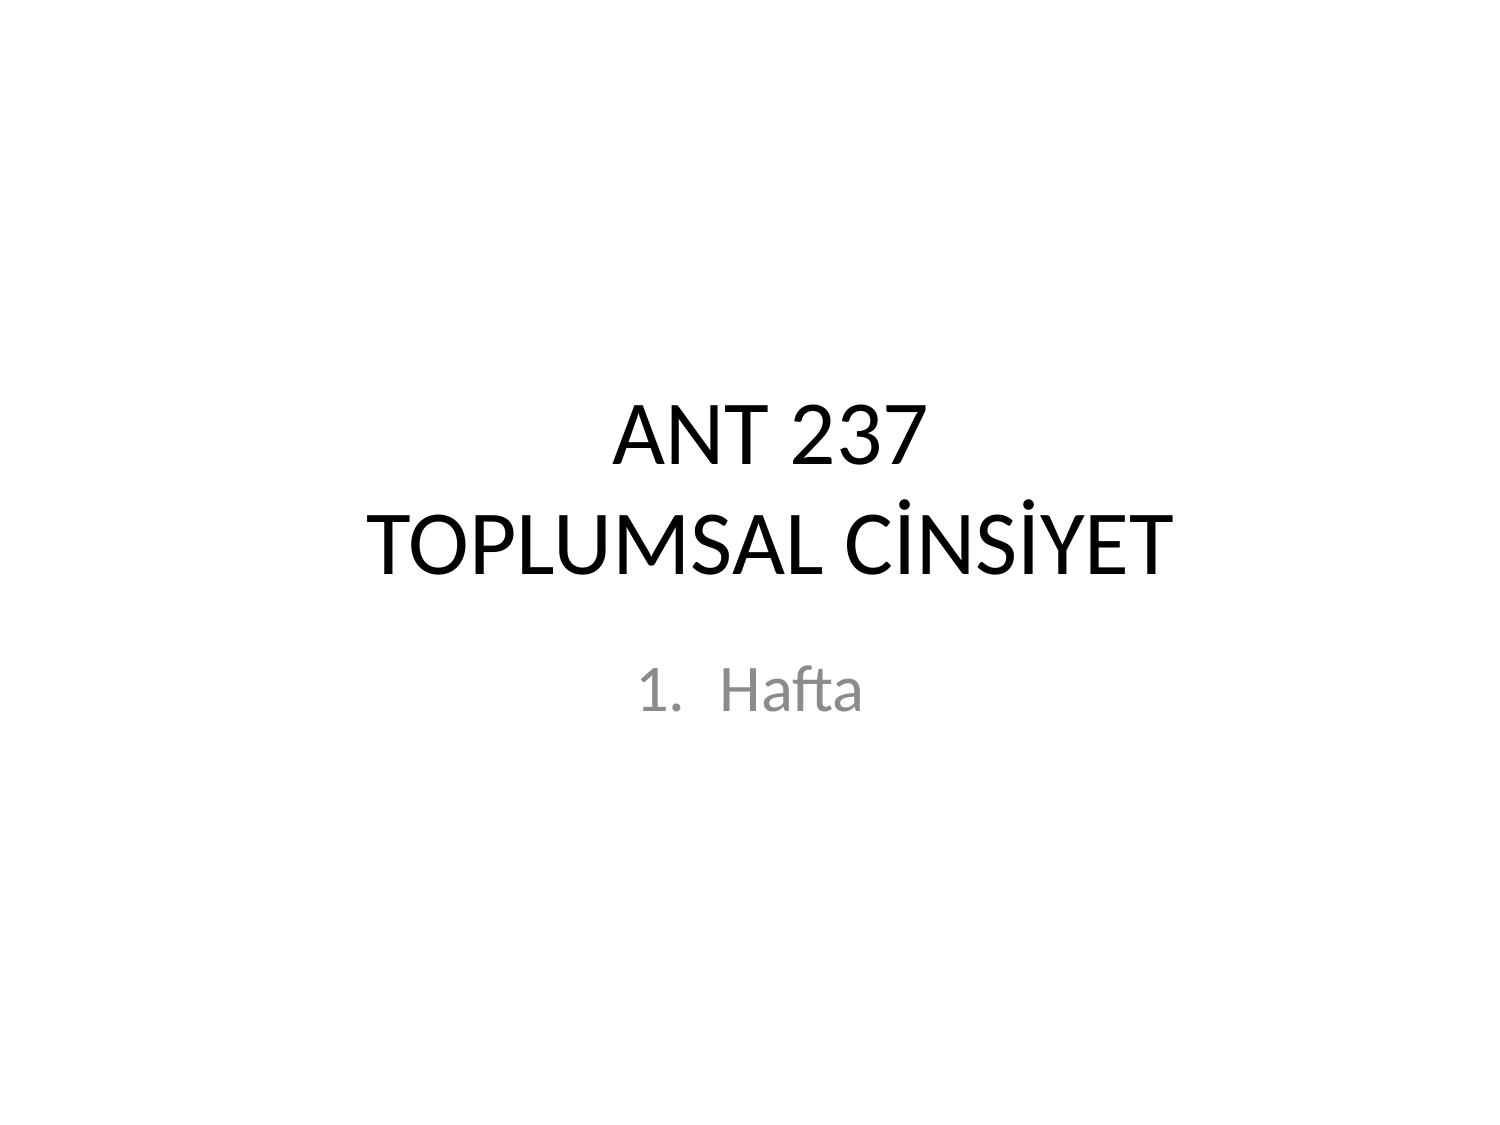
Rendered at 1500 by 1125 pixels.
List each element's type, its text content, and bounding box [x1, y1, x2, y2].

subtitle Hafta [225, 637, 1275, 925]
title ANT 237 TOPLUMSAL CİNSİYET [112, 349, 1430, 727]
